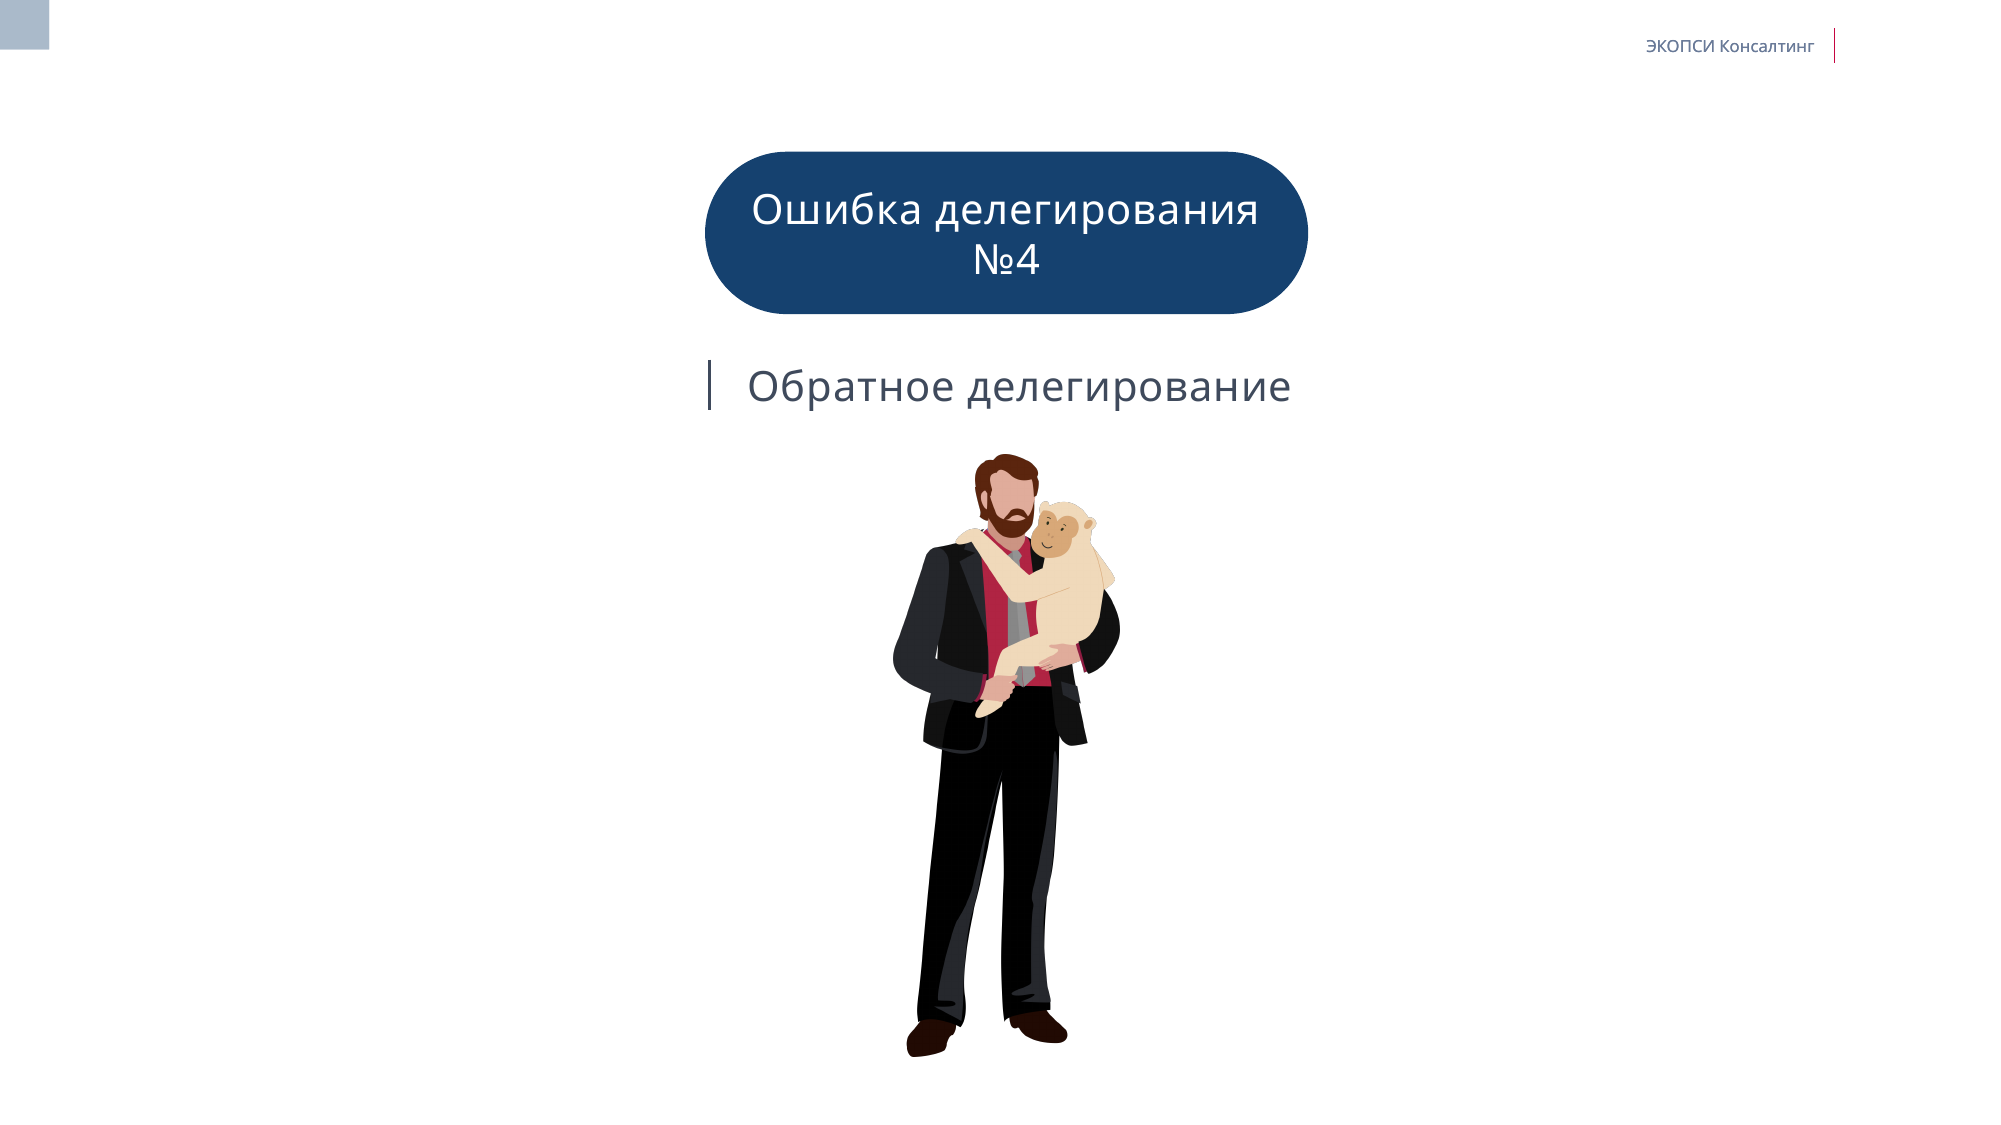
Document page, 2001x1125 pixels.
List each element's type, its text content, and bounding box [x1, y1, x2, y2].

text_box Ошибка делегирования №4 [705, 151, 1309, 315]
text_box Обратное делегирование [747, 359, 1389, 410]
picture [893, 454, 1120, 1057]
